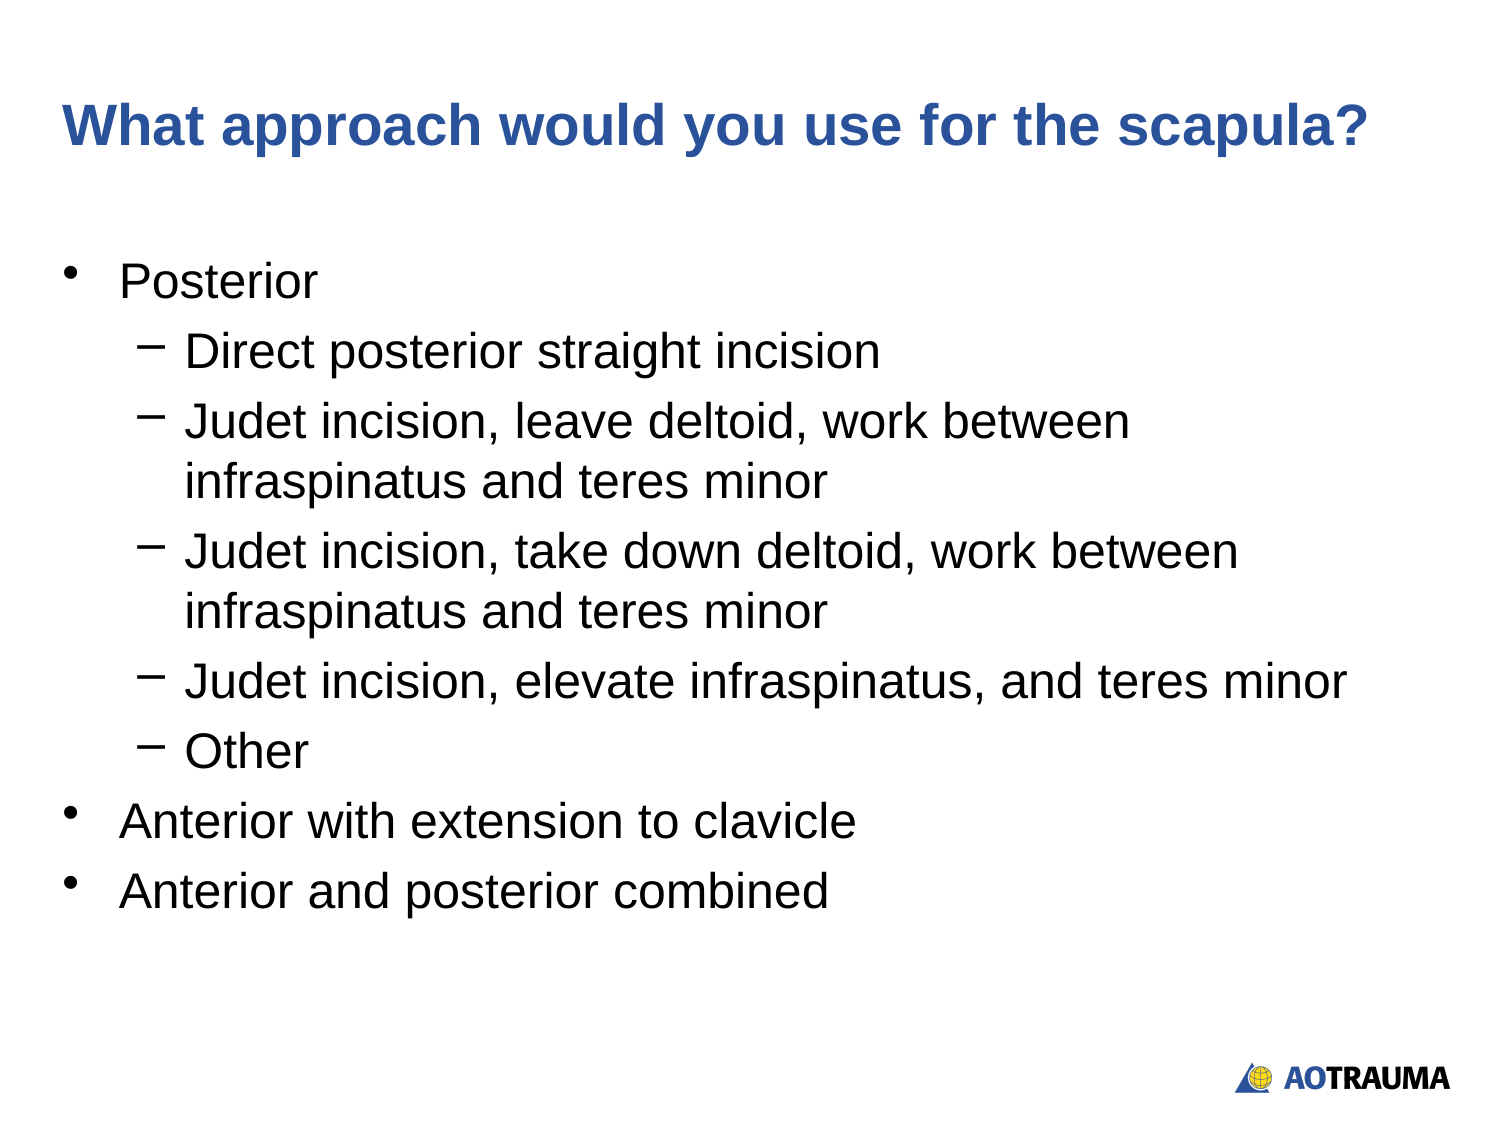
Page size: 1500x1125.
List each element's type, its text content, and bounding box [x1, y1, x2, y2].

picture [1234, 1062, 1500, 1104]
title What approach would you use for the scapula? [62, 87, 1421, 200]
list Posterior Direct posterior straight incision Judet incision, leave deltoid, work between infraspinatus and teres minor Judet incision, take down deltoid, work between infraspinatus and teres minor Judet incision, elevate infraspinatus, and teres minor Other Anterior with extension to clavicle Anterior and posterior combined [62, 248, 1421, 987]
